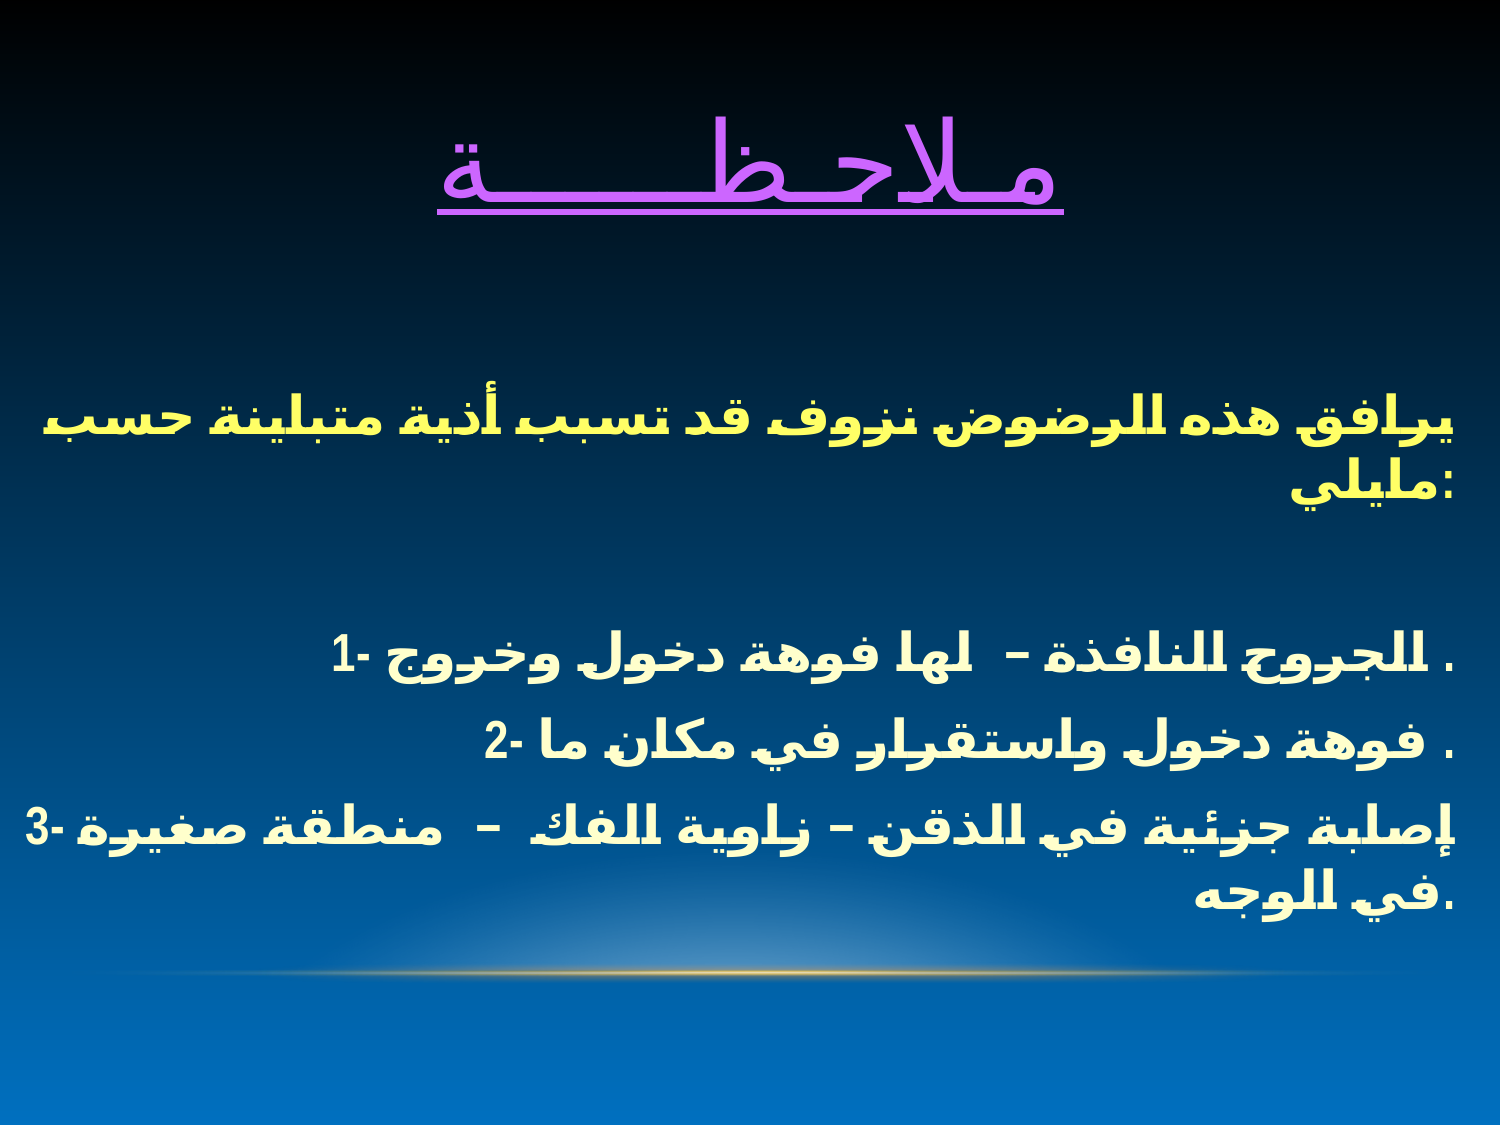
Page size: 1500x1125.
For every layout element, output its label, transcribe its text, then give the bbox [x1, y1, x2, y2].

title مـلاحـظــــــة [99, 45, 1400, 233]
list يرافق هذه الرضوض نزوف قد تسبب أذية متباينة حسب مايلي: 1- الجروح النافذة – لها فوهة دخول وخروج . 2- فوهة دخول واستقرار في مكان ما . 3- إصابة جزئية في الذقن – زاوية الفك – منطقة صغيرة في الوجه. [0, 373, 1471, 929]
picture [0, 0, 1500, 1125]
